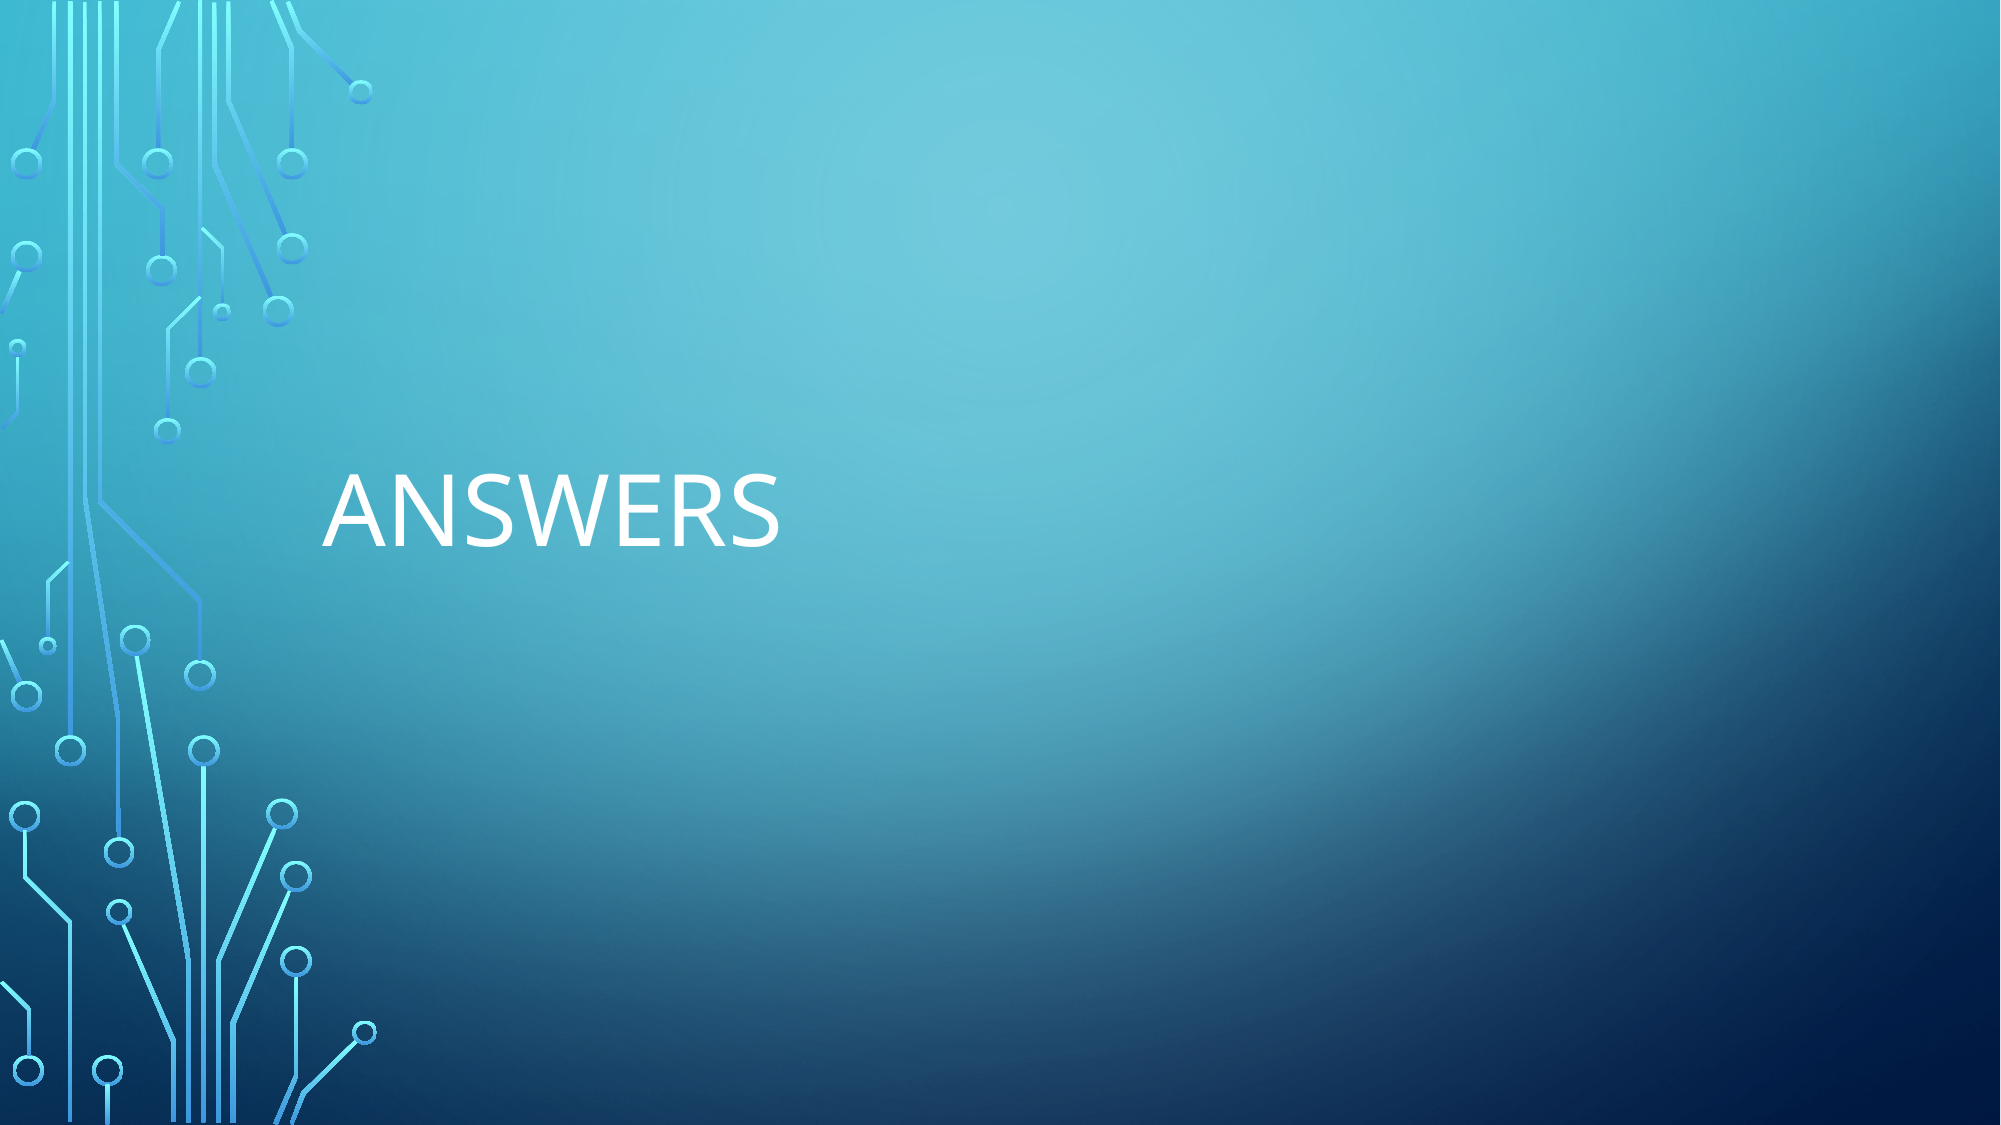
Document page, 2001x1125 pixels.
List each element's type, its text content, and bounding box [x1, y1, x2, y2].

title Answers [307, 184, 1750, 576]
